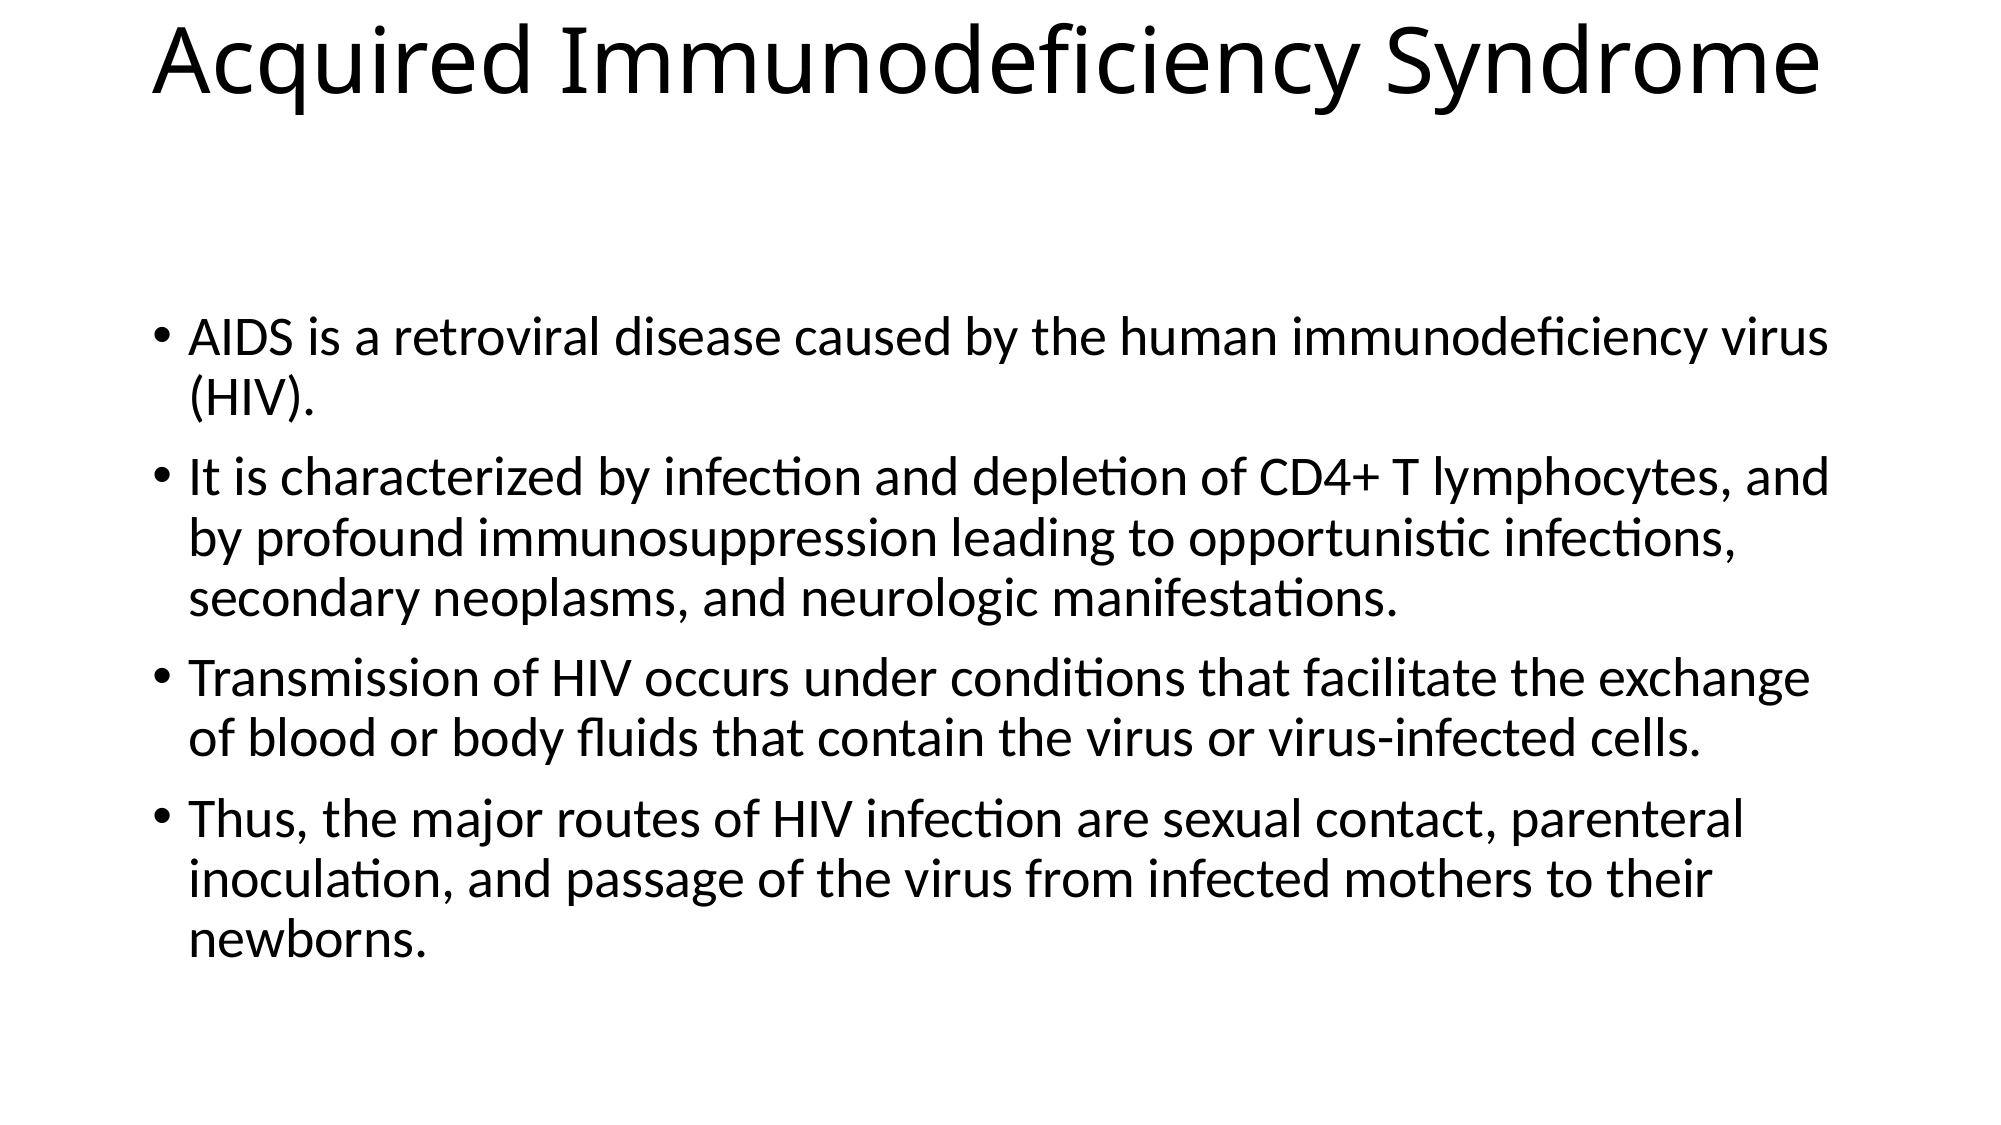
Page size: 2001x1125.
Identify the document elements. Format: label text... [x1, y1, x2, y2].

title Acquired Immunodeficiency Syndrome [137, 59, 1863, 278]
list AIDS is a retroviral disease caused by the human immunodeficiency virus (HIV). It is characterized by infection and depletion of CD4+ T lymphocytes, and by profound immunosuppression leading to opportunistic infections, secondary neoplasms, and neurologic manifestations. Transmission of HIV occurs under conditions that facilitate the exchange of blood or body fluids that contain the virus or virus-infected cells. Thus, the major routes of HIV infection are sexual contact, parenteral inoculation, and passage of the virus from infected mothers to their newborns. [137, 299, 1863, 1014]
